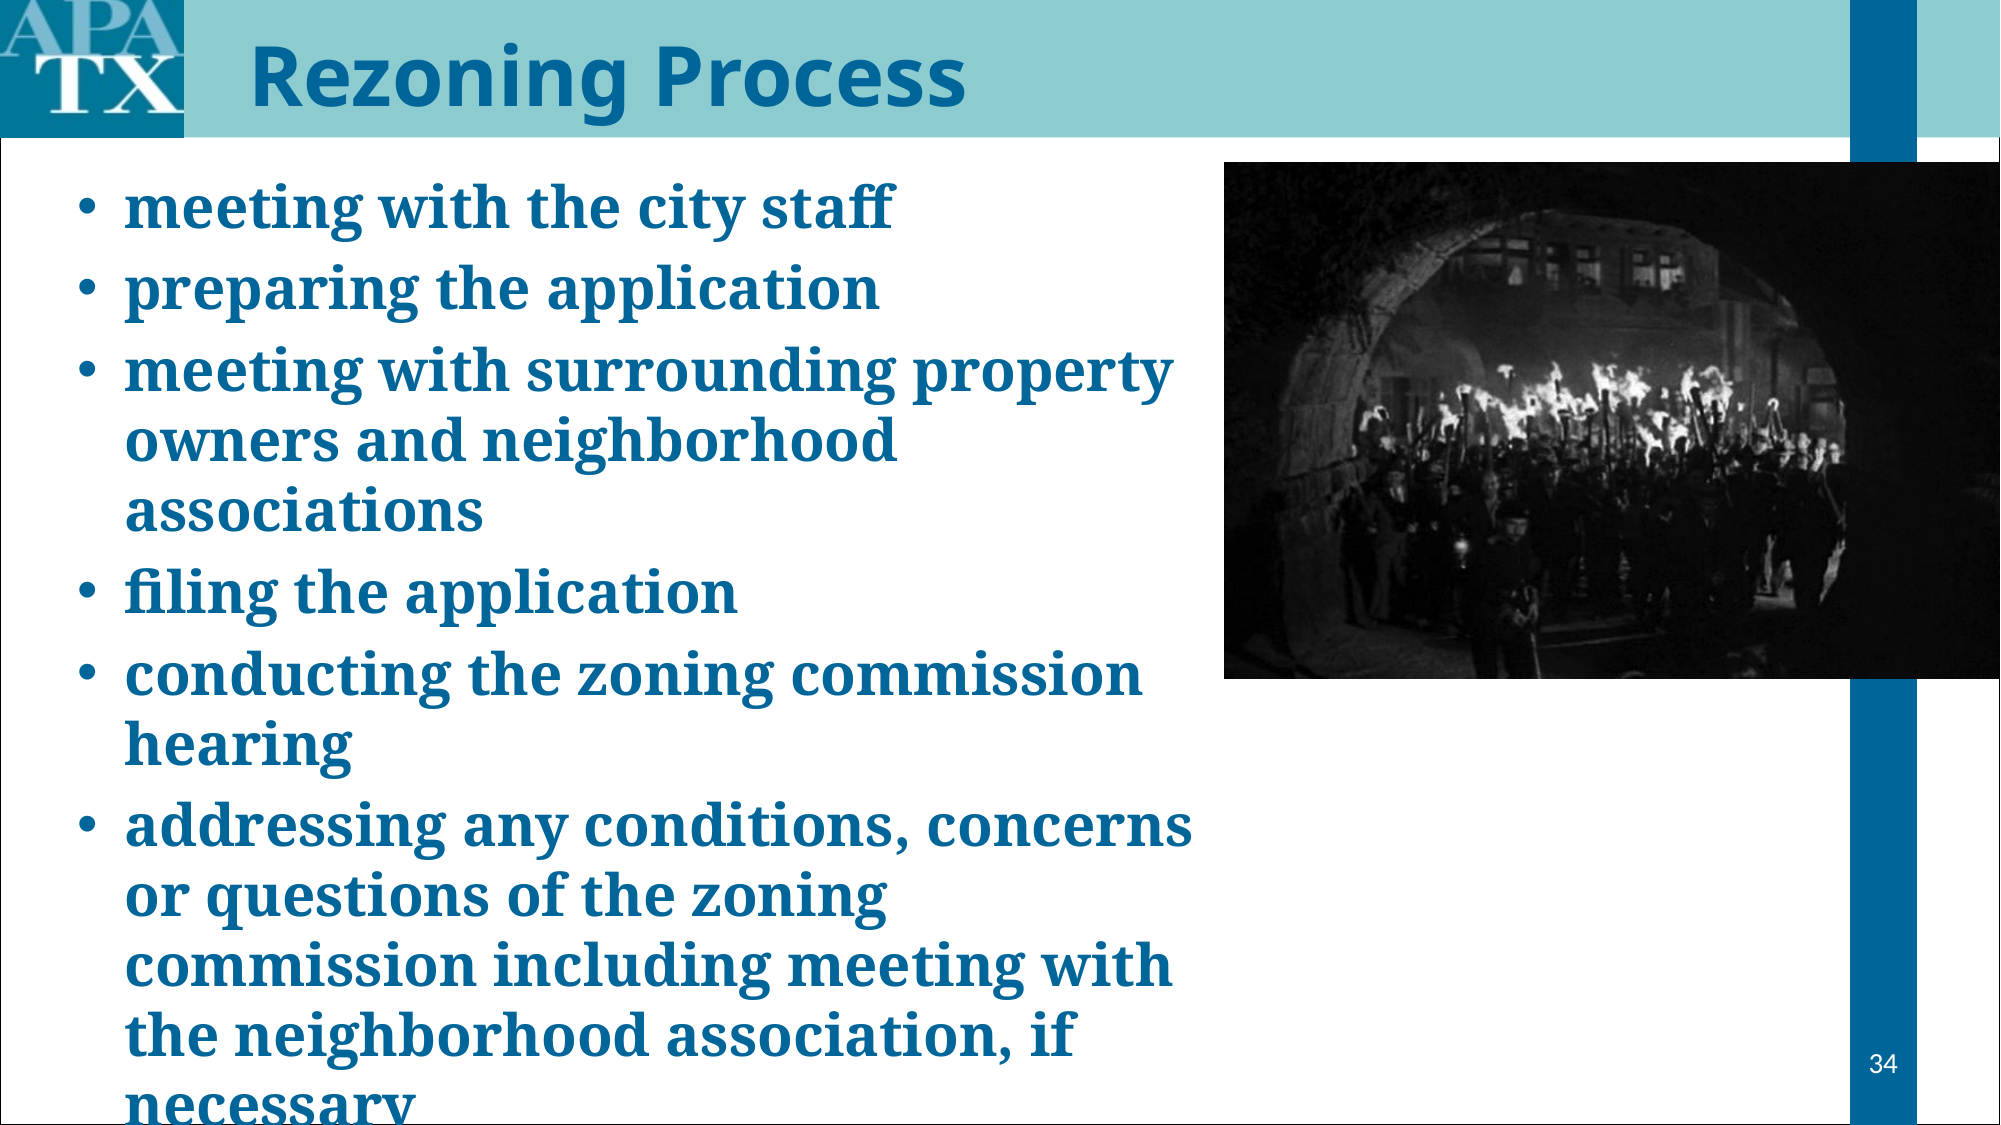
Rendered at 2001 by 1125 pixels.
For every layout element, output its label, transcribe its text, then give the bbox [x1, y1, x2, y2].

picture [0, 0, 184, 114]
list meeting with the city staff preparing the application meeting with surrounding property owners and neighborhood associations filing the application conducting the zoning commission hearing addressing any conditions, concerns or questions of the zoning commission including meeting with the neighborhood association, if necessary presenting the application to city council confirming adoption of the ordinance [62, 162, 1226, 1051]
picture [1224, 162, 2000, 679]
title Rezoning Process [233, 0, 1901, 147]
